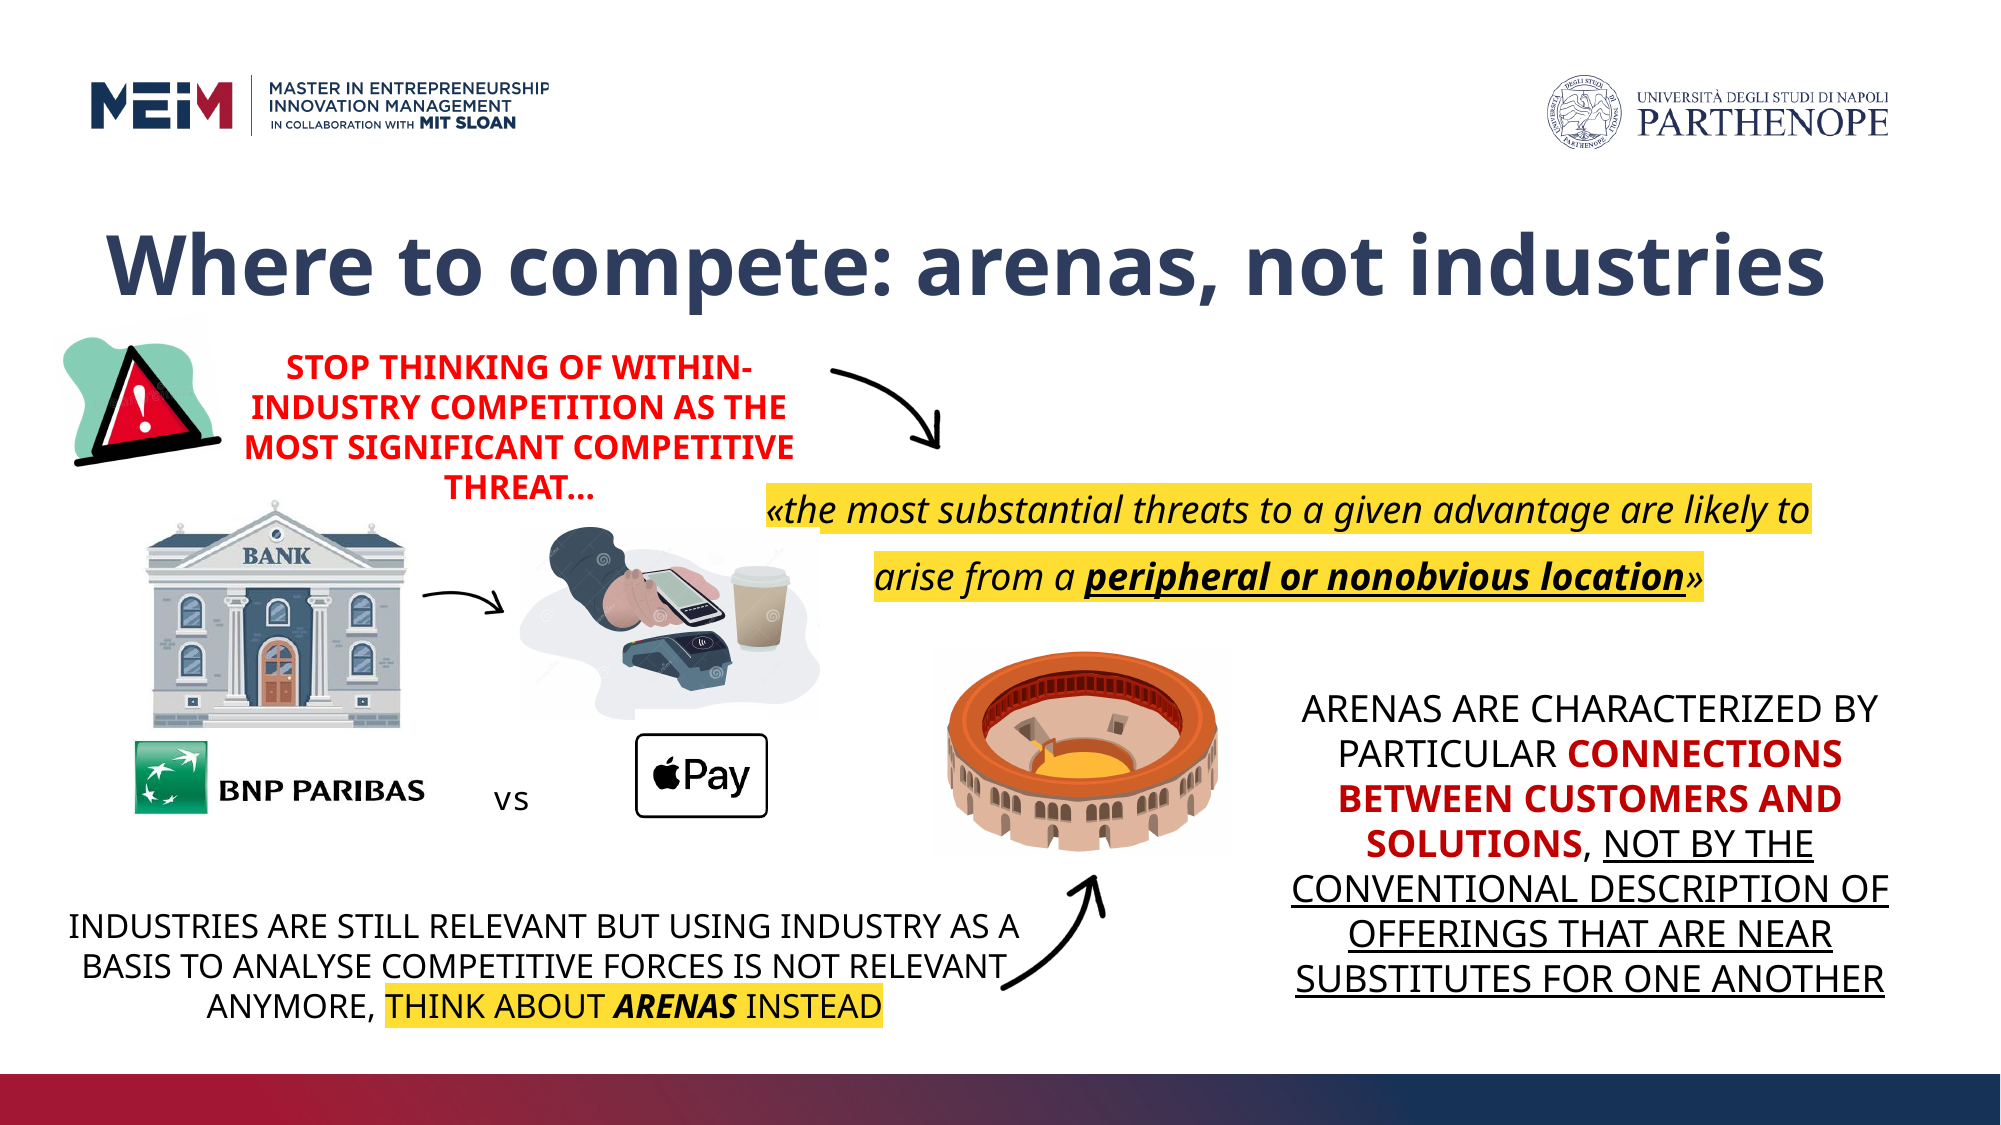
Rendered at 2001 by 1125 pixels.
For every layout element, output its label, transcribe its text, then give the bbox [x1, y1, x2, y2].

text_box [1294, 682, 1325, 738]
picture [773, 328, 1000, 490]
text_box vs [479, 749, 544, 824]
title Where to compete: arenas, not industries [91, 216, 1883, 293]
picture [918, 647, 1233, 1035]
text_box ARENAS ARE CHARACTERIZED BY PARTICULAR CONNECTIONS BETWEEN CUSTOMERS AND SOLUTIONS, NOT BY THE CONVENTIONAL DESCRIPTION OF OFFERINGS THAT ARE NEAR SUBSTITUTES FOR ONE ANOTHER [1232, 677, 1949, 1038]
picture [0, 1074, 2001, 1125]
text_box «the most substantial threats to a given advantage are likely to arise from a peripheral or nonobvious location» [730, 455, 1848, 651]
picture [126, 489, 820, 842]
text_box STOP THINKING OF WITHIN-INDUSTRY COMPETITION AS THE MOST SIGNIFICANT COMPETITIVE THREAT… [196, 338, 843, 514]
picture [51, 312, 227, 475]
text_box INDUSTRIES ARE STILL RELEVANT BUT USING INDUSTRY AS A BASIS TO ANALYSE COMPETITIVE FORCES IS NOT RELEVANT ANYMORE, THINK ABOUT ARENAS INSTEAD [47, 897, 1043, 1073]
